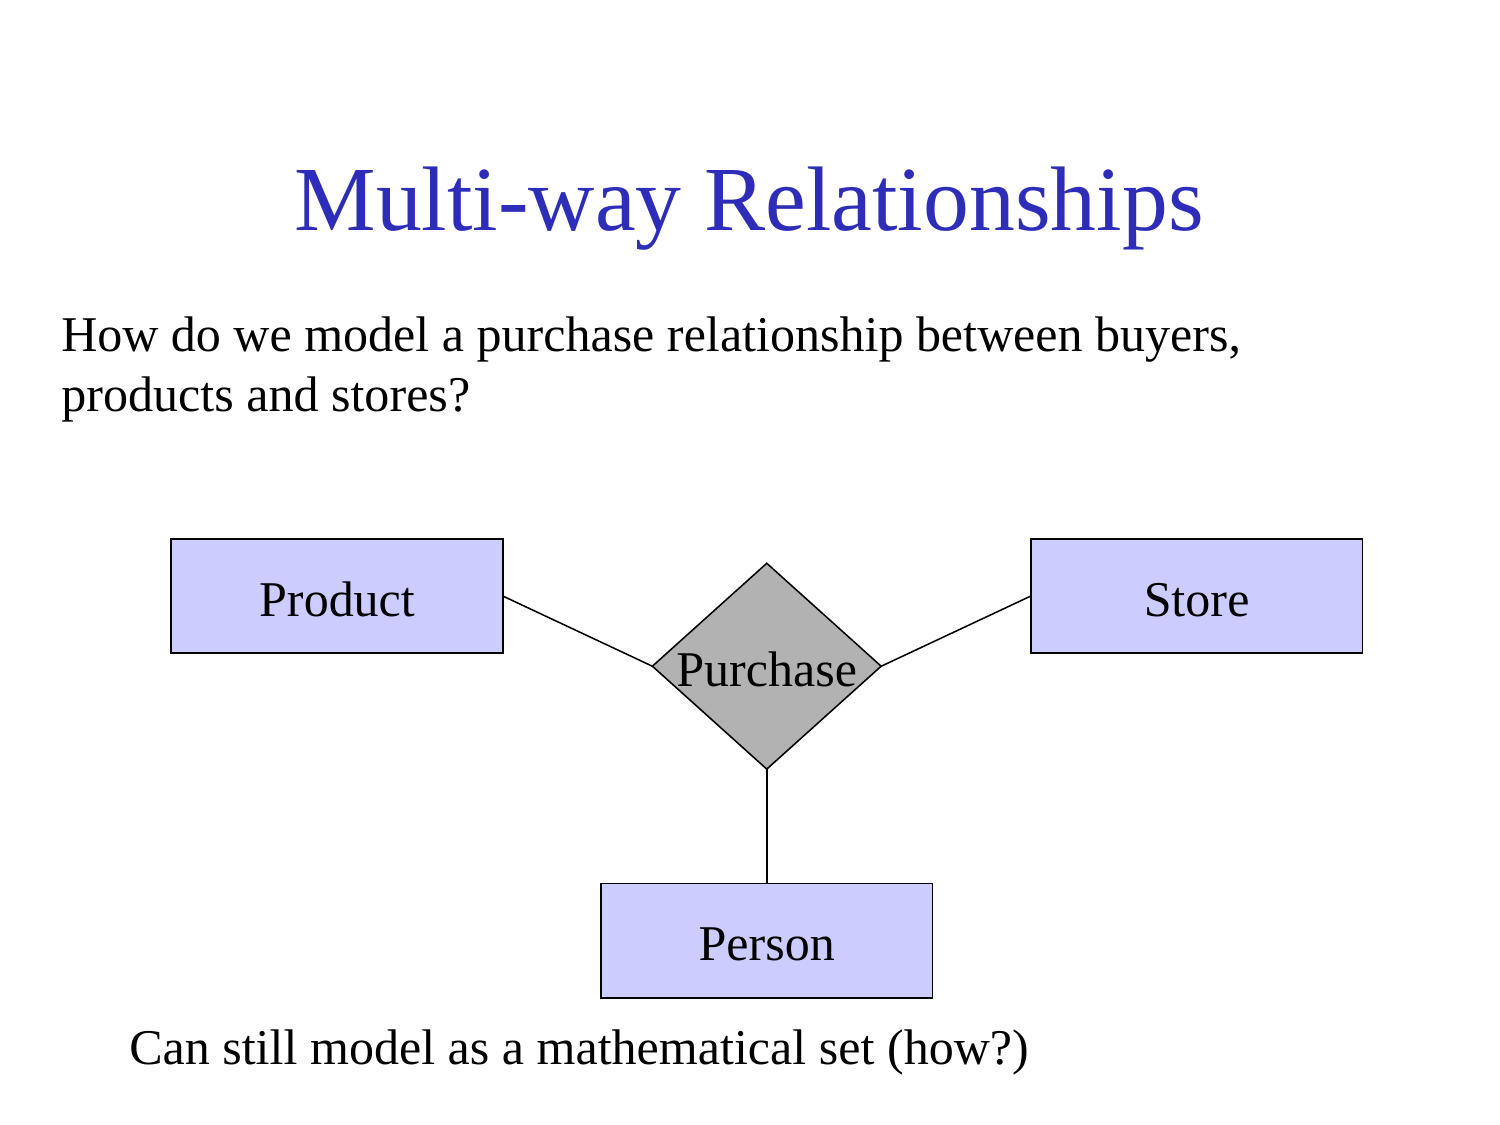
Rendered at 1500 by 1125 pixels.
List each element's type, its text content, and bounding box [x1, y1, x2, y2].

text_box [502, 595, 653, 667]
title Multi-way Relationships [112, 99, 1388, 288]
text_box Purchase [656, 563, 876, 769]
text_box Can still model as a mathematical set (how?) [114, 1006, 1045, 1082]
text_box How do we model a purchase relationship between buyers, products and stores? [46, 294, 1257, 429]
text_box Store [1030, 538, 1363, 654]
text_box Product [171, 538, 503, 654]
text_box Person [601, 883, 933, 998]
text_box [880, 595, 1031, 667]
